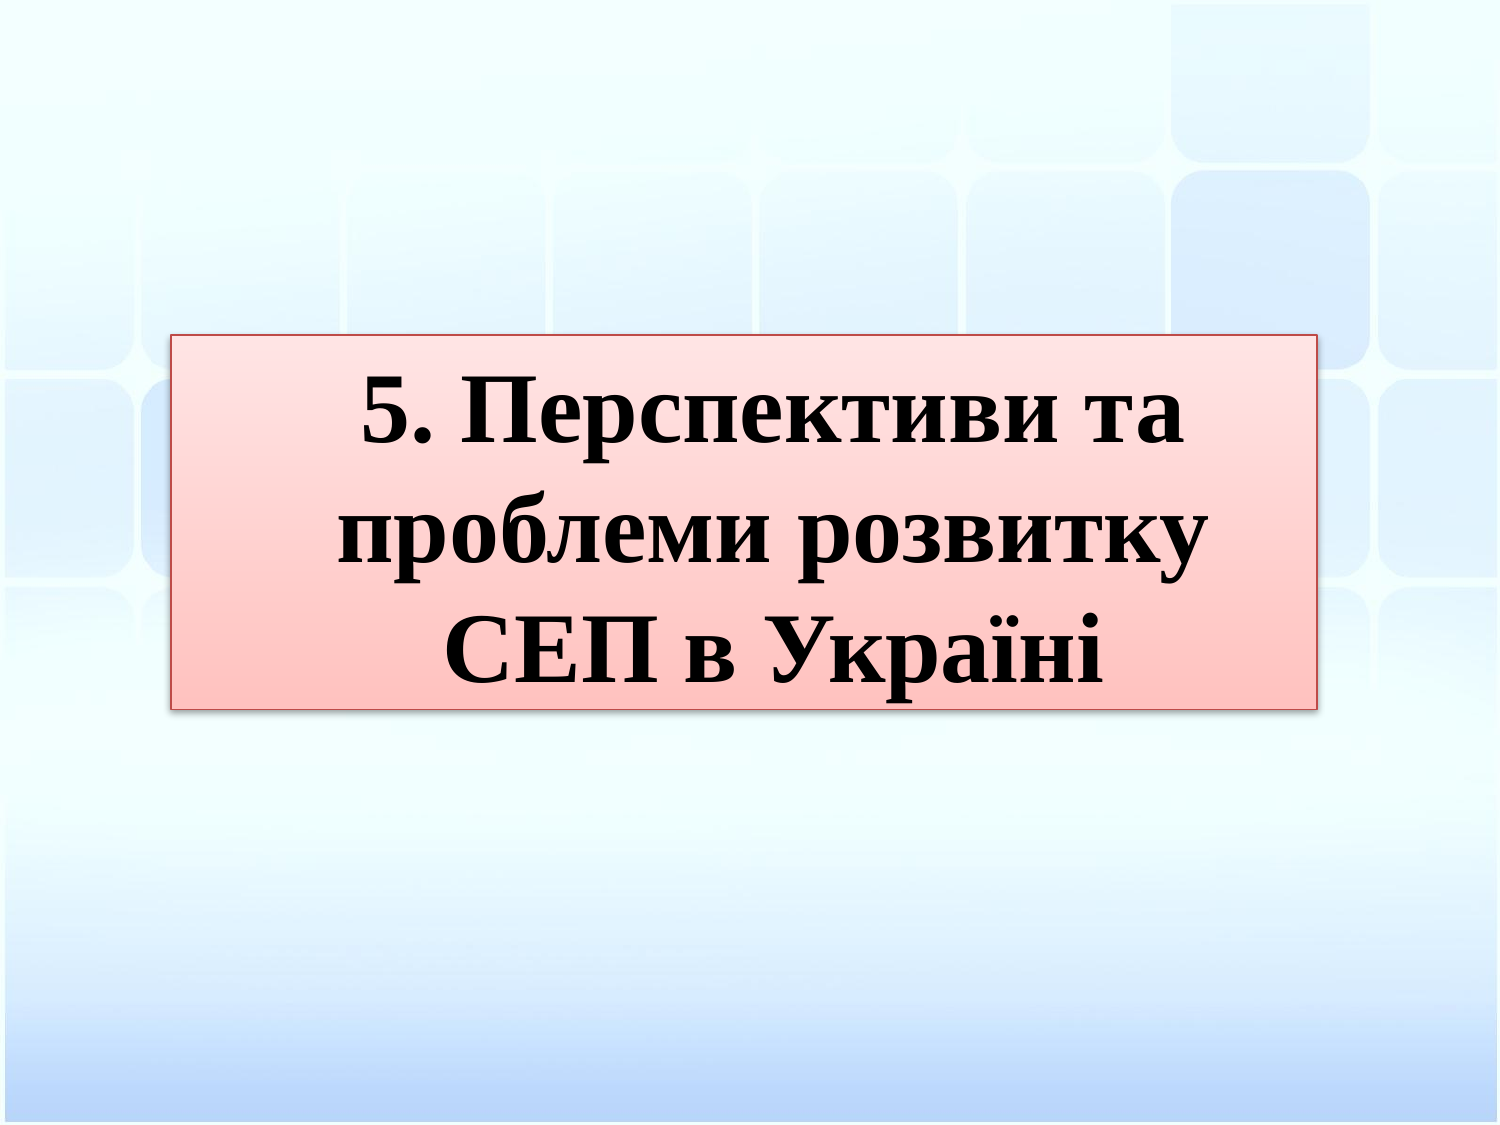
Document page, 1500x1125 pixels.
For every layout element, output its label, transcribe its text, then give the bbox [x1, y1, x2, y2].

picture [0, 0, 1500, 1125]
text_box 5. Перспективи та проблеми розвитку СЕП в Україні [170, 334, 1318, 710]
